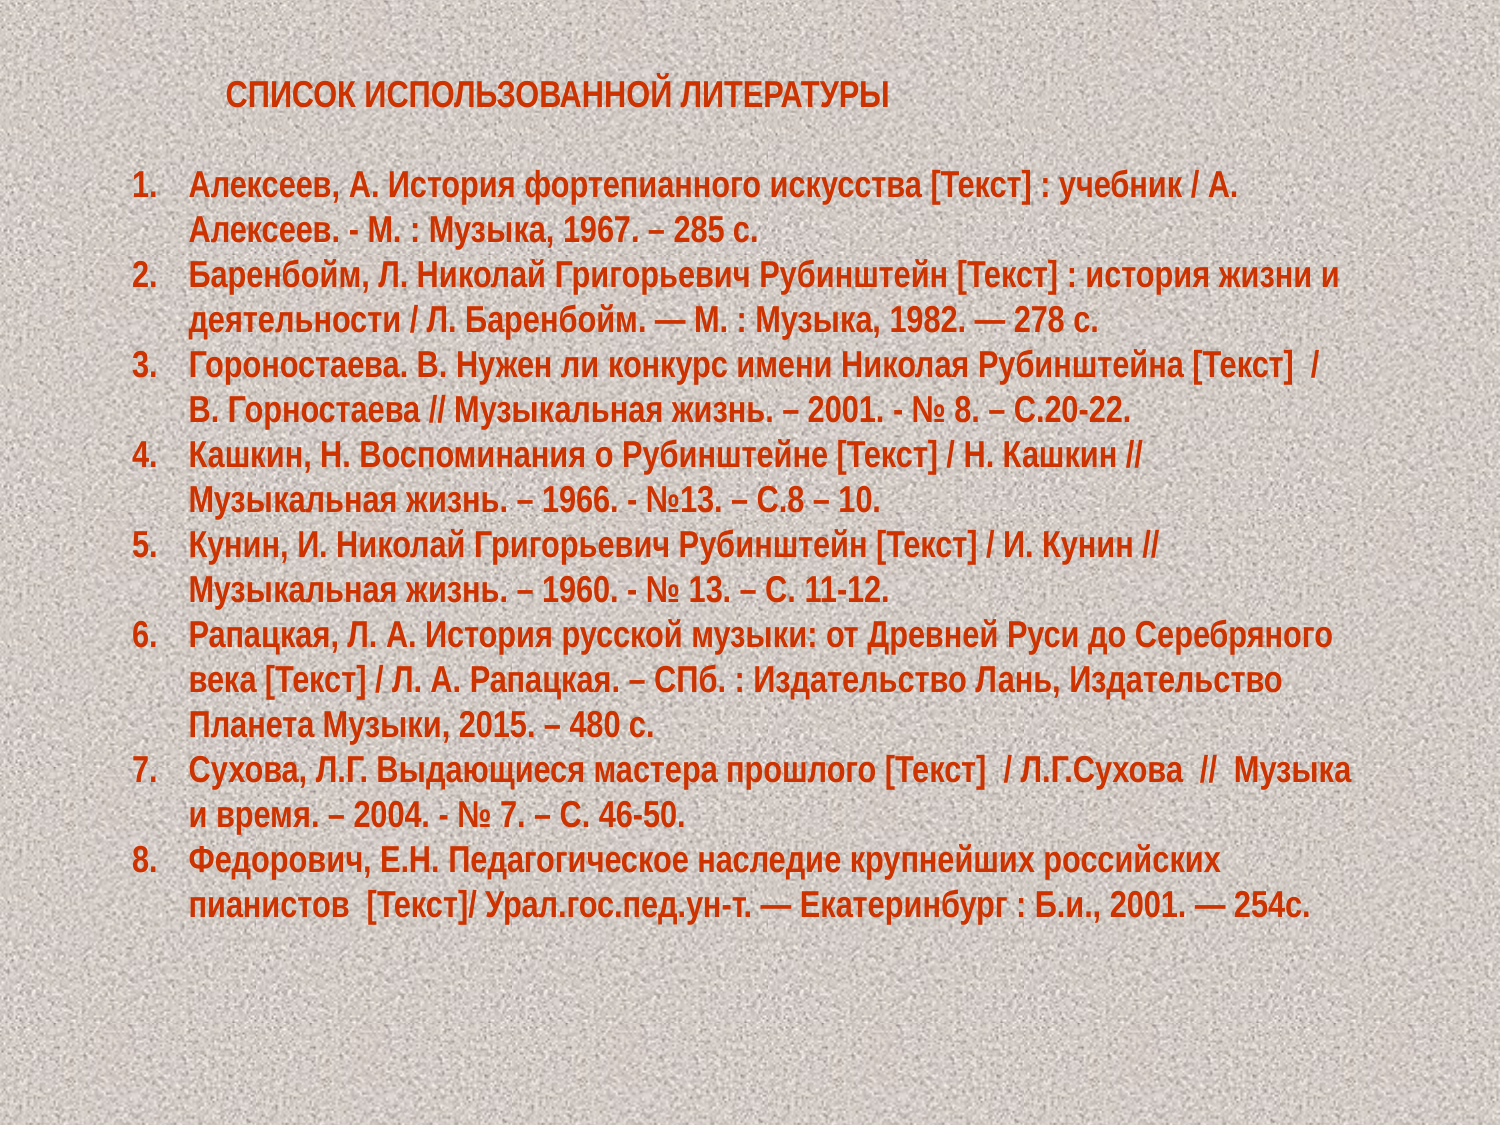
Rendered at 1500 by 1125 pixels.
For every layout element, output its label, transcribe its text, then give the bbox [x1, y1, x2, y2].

text_box СПИСОК ИСПОЛЬЗОВАННОЙ ЛИТЕРАТУРЫ Алексеев, А. История фортепианного искусства [Текст] : учебник / А. Алексеев. - М. : Музыка, 1967. – 285 с. Баренбойм, Л. Николай Григорьевич Рубинштейн [Текст] : история жизни и деятельности / Л. Баренбойм. — М. : Музыка, 1982. — 278 с. Гороностаева. В. Нужен ли конкурс имени Николая Рубинштейна [Текст] / В. Горностаева // Музыкальная жизнь. – 2001. - № 8. – С.20-22. Кашкин, Н. Воспоминания о Рубинштейне [Текст] / Н. Кашкин // Музыкальная жизнь. – 1966. - №13. – С.8 – 10. Кунин, И. Николай Григорьевич Рубинштейн [Текст] / И. Кунин // Музыкальная жизнь. – 1960. - № 13. – С. 11-12. Рапацкая, Л. А. История русской музыки: от Древней Руси до Серебряного века [Текст] / Л. А. Рапацкая. – СПб. : Издательство Лань, Издательство Планета Музыки, 2015. – 480 с. Сухова, Л.Г. Выдающиеся мастера прошлого [Текст] / Л.Г.Сухова // Музыка и время. – 2004. - № 7. – С. 46-50. Федорович, Е.Н. Педагогическое наследие крупнейших российских пианистов [Текст]/ Урал.гос.пед.ун-т. — Екатеринбург : Б.и., 2001. — 254с. [117, 62, 1372, 933]
